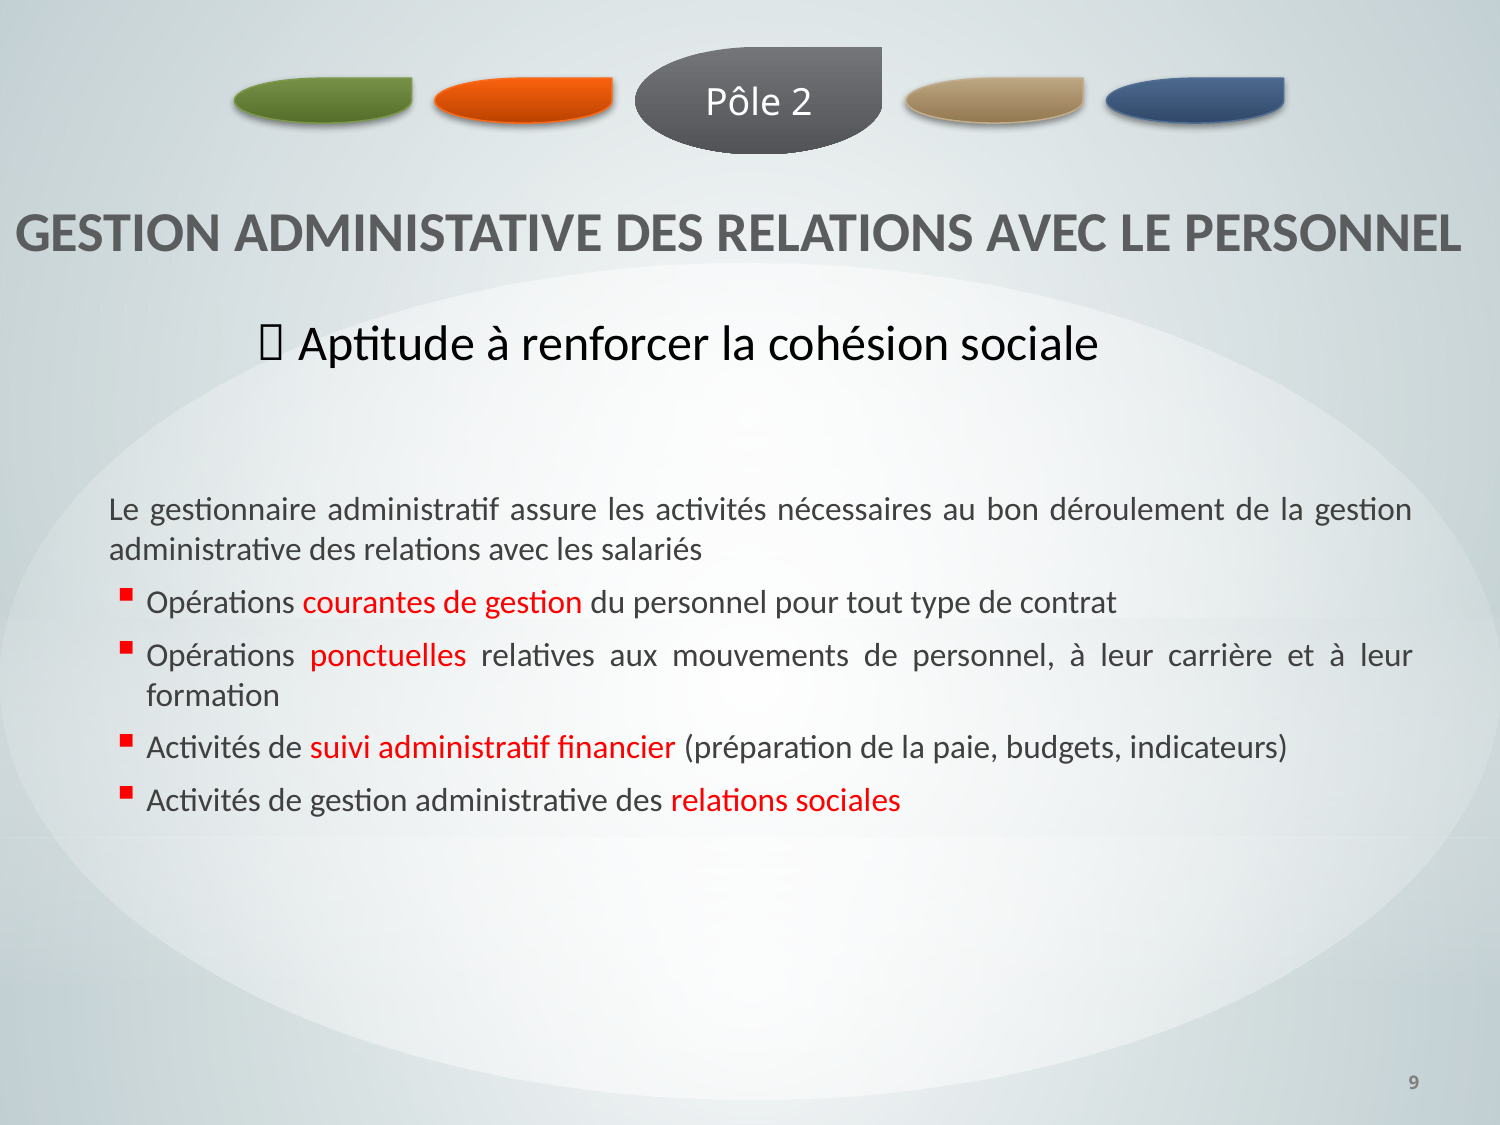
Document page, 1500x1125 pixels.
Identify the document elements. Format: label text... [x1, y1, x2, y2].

slide_number 9 [1378, 1055, 1450, 1113]
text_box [234, 46, 1284, 155]
title GESTION ADMINISTATIVE DES RELATIONS AVEC LE PERSONNEL [0, 187, 1500, 294]
list Le gestionnaire administratif assure les activités nécessaires au bon déroulement de la gestion administrative des relations avec les salariés Opérations courantes de gestion du personnel pour tout type de contrat Opérations ponctuelles relatives aux mouvements de personnel, à leur carrière et à leur formation Activités de suivi administratif financier (préparation de la paie, budgets, indicateurs) Activités de gestion administrative des relations sociales [93, 479, 1430, 835]
text_box  Aptitude à renforcer la cohésion sociale [242, 302, 1176, 378]
